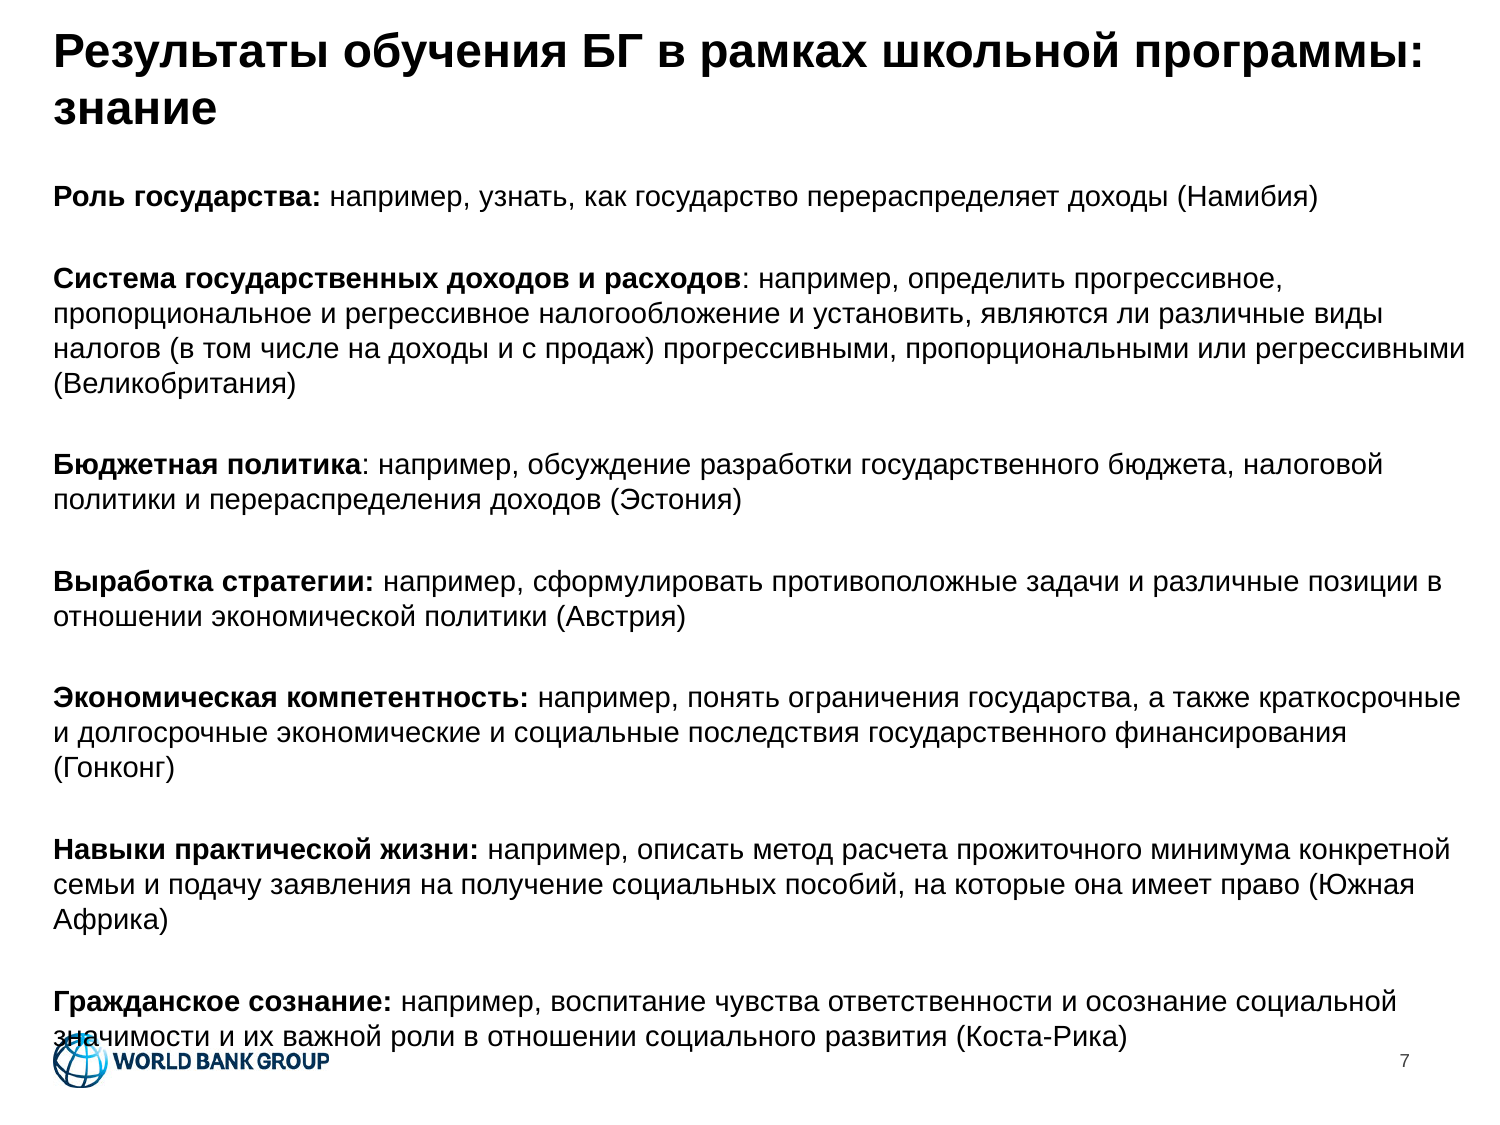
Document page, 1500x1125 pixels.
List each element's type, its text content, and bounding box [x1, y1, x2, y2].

slide_number 7 [1399, 1043, 1447, 1079]
picture [53, 1033, 329, 1088]
picture [77, 1045, 85, 1055]
list Роль государства: например, узнать, как государство перераспределяет доходы (Намибия) Система государственных доходов и расходов: например, определить прогрессивное, пропорциональное и регрессивное налогообложение и установить, являются ли различные виды налогов (в том числе на доходы и с продаж) прогрессивными, пропорциональными или регрессивными (Великобритания) Бюджетная политика: например, обсуждение разработки государственного бюджета, налоговой политики и перераспределения доходов (Эстония) Выработка стратегии: например, сформулировать противоположные задачи и различные позиции в отношении экономической политики (Австрия) Экономическая компетентность: например, понять ограничения государства, а также краткосрочные и долгосрочные экономические и социальные последствия государственного финансирования (Гонконг) Навыки практической жизни: например, описать метод расчета прожиточного минимума конкретной семьи и подачу заявления на получение социальных пособий, на которые она имеет право (Южная Африка) Гражданское сознание: например, воспитание чувства ответственности и осознание социальной значимости и их важной роли в отношении социального развития (Коста-Рика) [53, 177, 1472, 1008]
picture [69, 1042, 80, 1050]
title Результаты обучения БГ в рамках школьной программы: знание [53, 42, 1447, 138]
